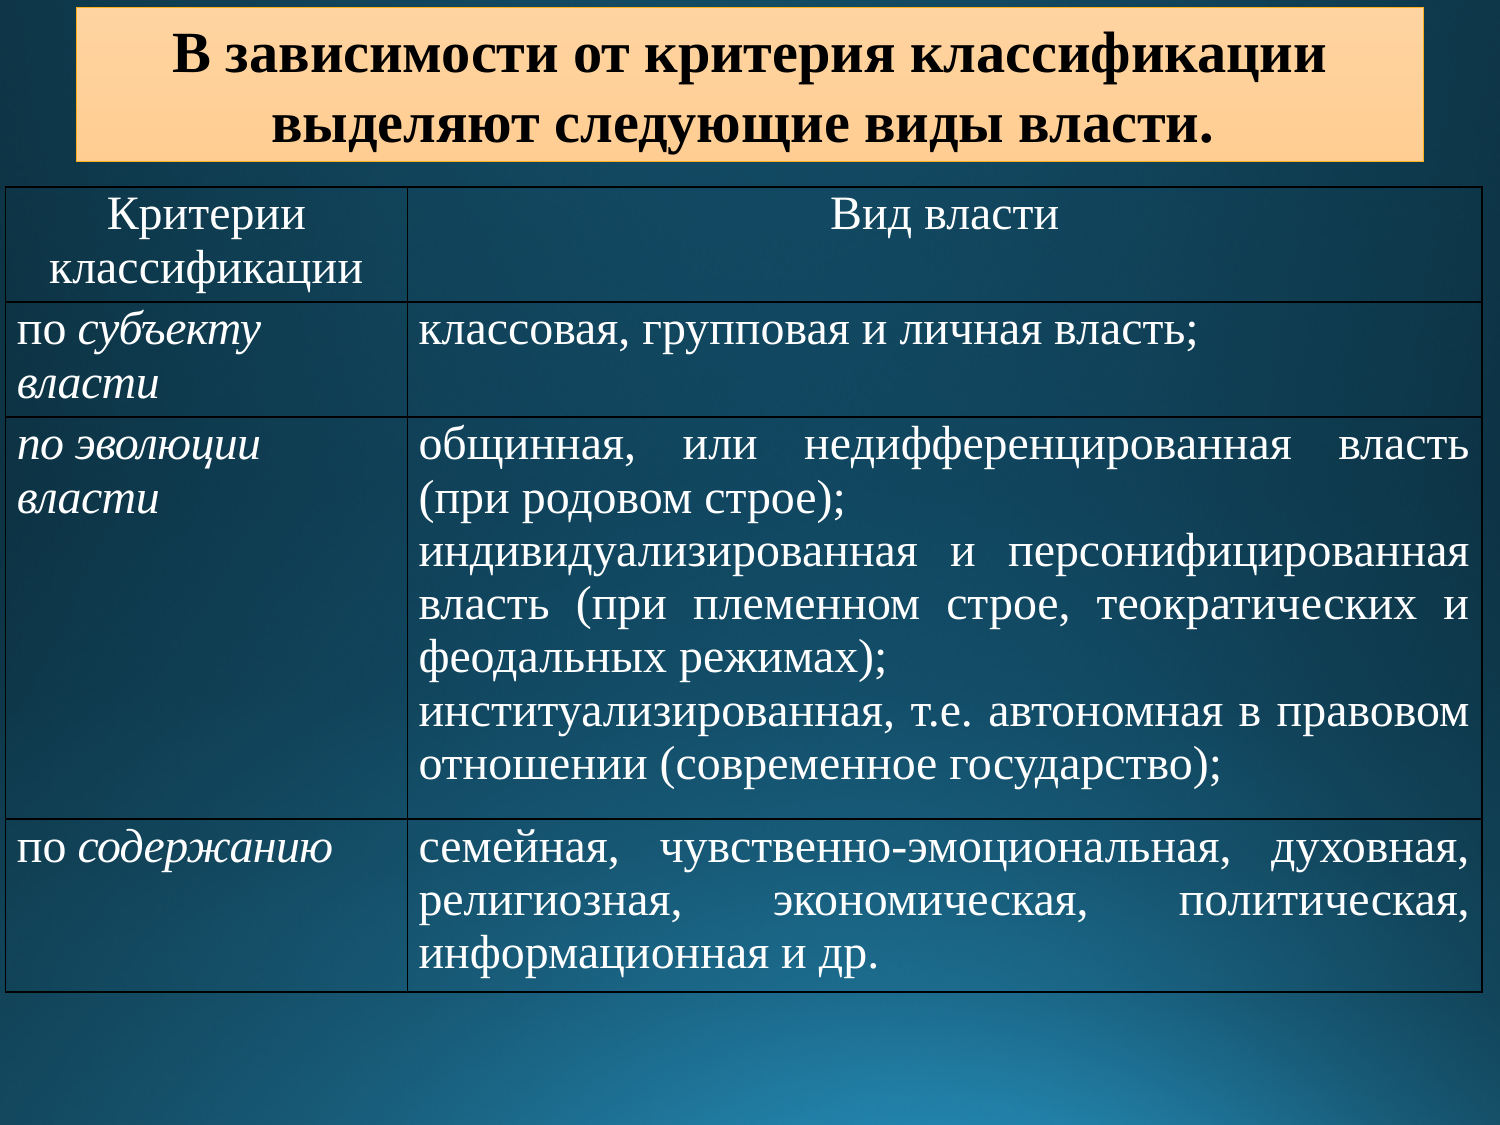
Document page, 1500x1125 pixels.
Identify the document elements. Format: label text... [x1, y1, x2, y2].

table_cell по содержанию [6, 820, 407, 991]
table_header Критерии классификации [6, 188, 407, 301]
table_cell по субъекту власти [6, 303, 407, 416]
table_cell классовая, групповая и личная власть; [408, 303, 1481, 416]
table_cell семейная, чувственно-эмоциональная, духовная, религиозная, экономическая, политическая, информационная и др. [408, 820, 1481, 991]
text_box В зависимости от критерия классификации выделяют следующие виды власти. [76, 7, 1424, 162]
table_header Вид власти [408, 188, 1481, 301]
picture [0, 0, 1500, 1125]
table_cell по эволюции власти [6, 418, 407, 818]
table_cell общинная, или недифференцированная власть (при родовом строе); индивидуализированная и персонифицированная власть (при племенном строе, теократических и феодальных режимах); институализированная, т.е. автономная в правовом отношении (современное государство); [408, 418, 1481, 818]
